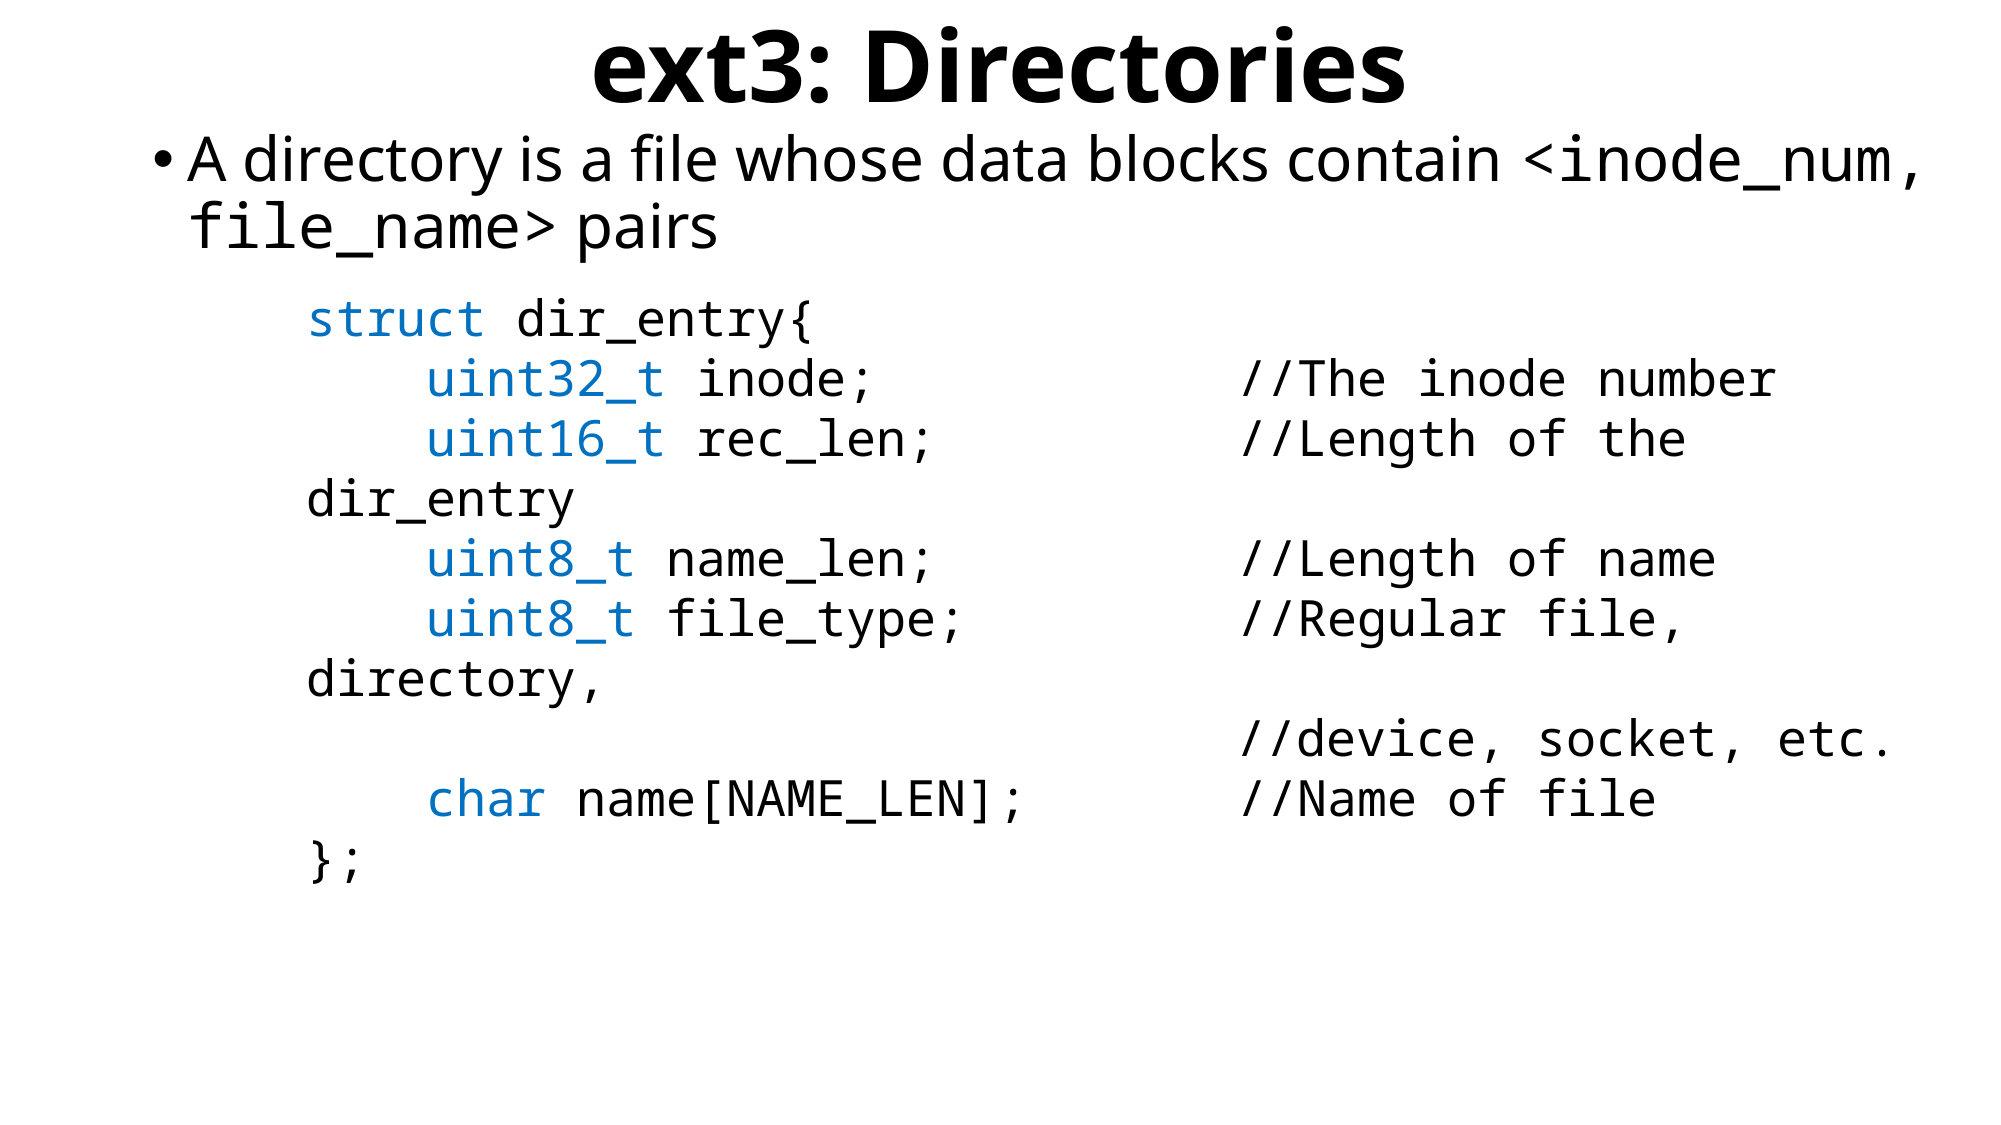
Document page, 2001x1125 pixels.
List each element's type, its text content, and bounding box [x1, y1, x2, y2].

list A directory is a file whose data blocks contain <inode_num, file_name> pairs ext3 tries to place each a dir_entry near the pointed-to inode and the data blocks belonging to the pointed-to-inode Ex: On a hard disk, place that stuff in the same track or cylinder or cylinder group Doing so reduces seek+rotational latencies when directories and their files are accessed with temporal locality Note that modern disks don’t expose many details about geometry Modern disks only guarantee that sectors with similar sector numbers are probably “close” to each other w.r.t. access time So, modern file systems use “block groups” instead of “cylinder groups” [137, 120, 1974, 1125]
title ext3: Directories [137, 0, 1863, 143]
text_box struct dir_entry{ uint32_t inode; //The inode number uint16_t rec_len; //Length of the dir_entry uint8_t name_len; //Length of name uint8_t file_type; //Regular file, directory, //device, socket, etc. char name[NAME_LEN]; //Name of file }; [292, 278, 1958, 894]
